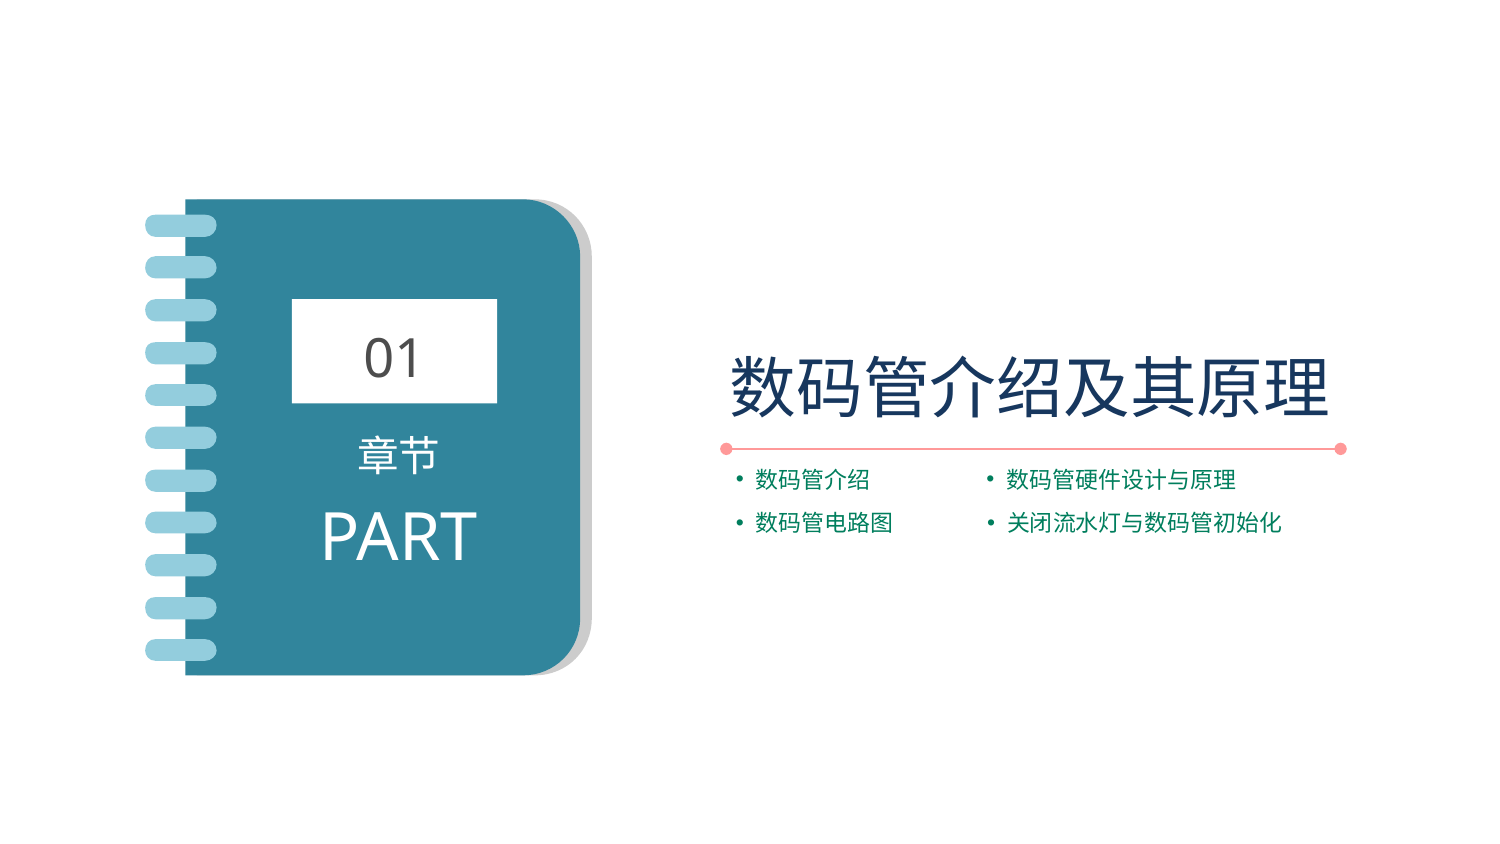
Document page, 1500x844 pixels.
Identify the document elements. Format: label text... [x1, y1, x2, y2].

text_box 数码管电路图 [725, 503, 905, 542]
text_box 关闭流水灯与数码管初始化 [976, 503, 1295, 542]
text_box 数码管介绍及其原理 [686, 345, 1374, 426]
text_box 数码管硬件设计与原理 [975, 459, 1248, 498]
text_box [144, 199, 592, 676]
text_box 数码管介绍 [725, 459, 882, 498]
